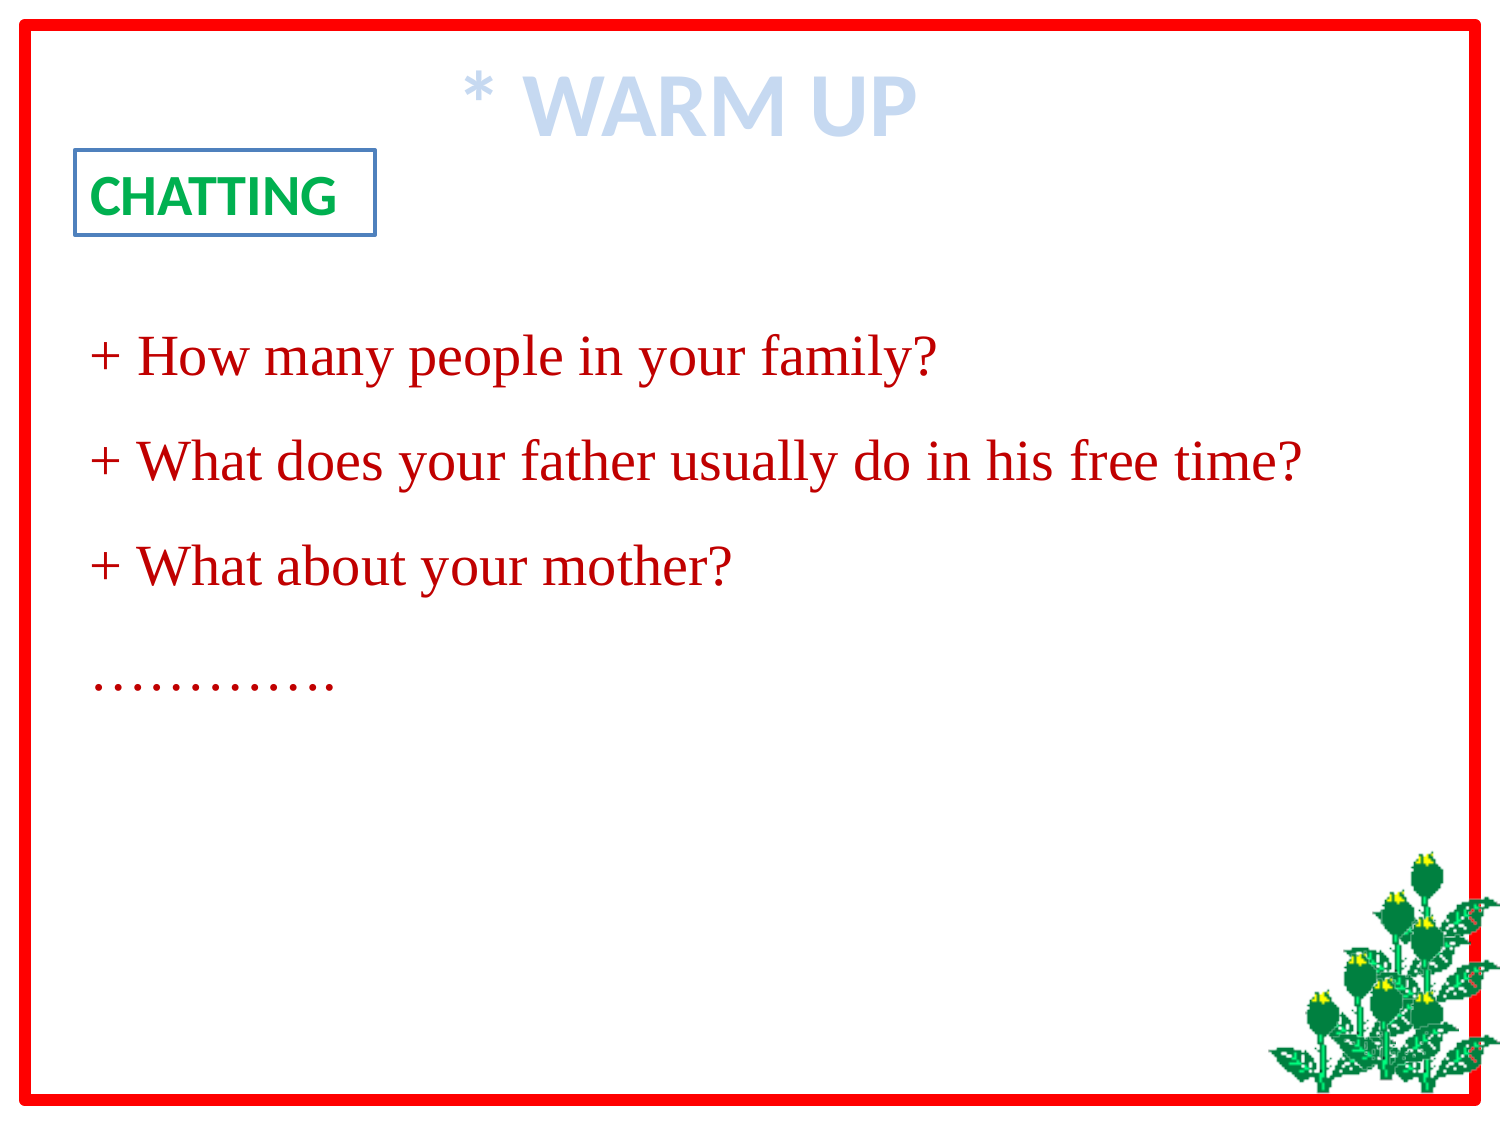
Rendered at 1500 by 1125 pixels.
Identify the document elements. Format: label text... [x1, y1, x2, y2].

picture [1264, 824, 1500, 1096]
text_box * WARM UP [199, 37, 1175, 163]
text_box [23, 23, 1477, 1102]
text_box chatting [73, 148, 377, 237]
text_box + How many people in your family? + What does your father usually do in his free time? + What about your mother? …………. [74, 274, 1433, 710]
